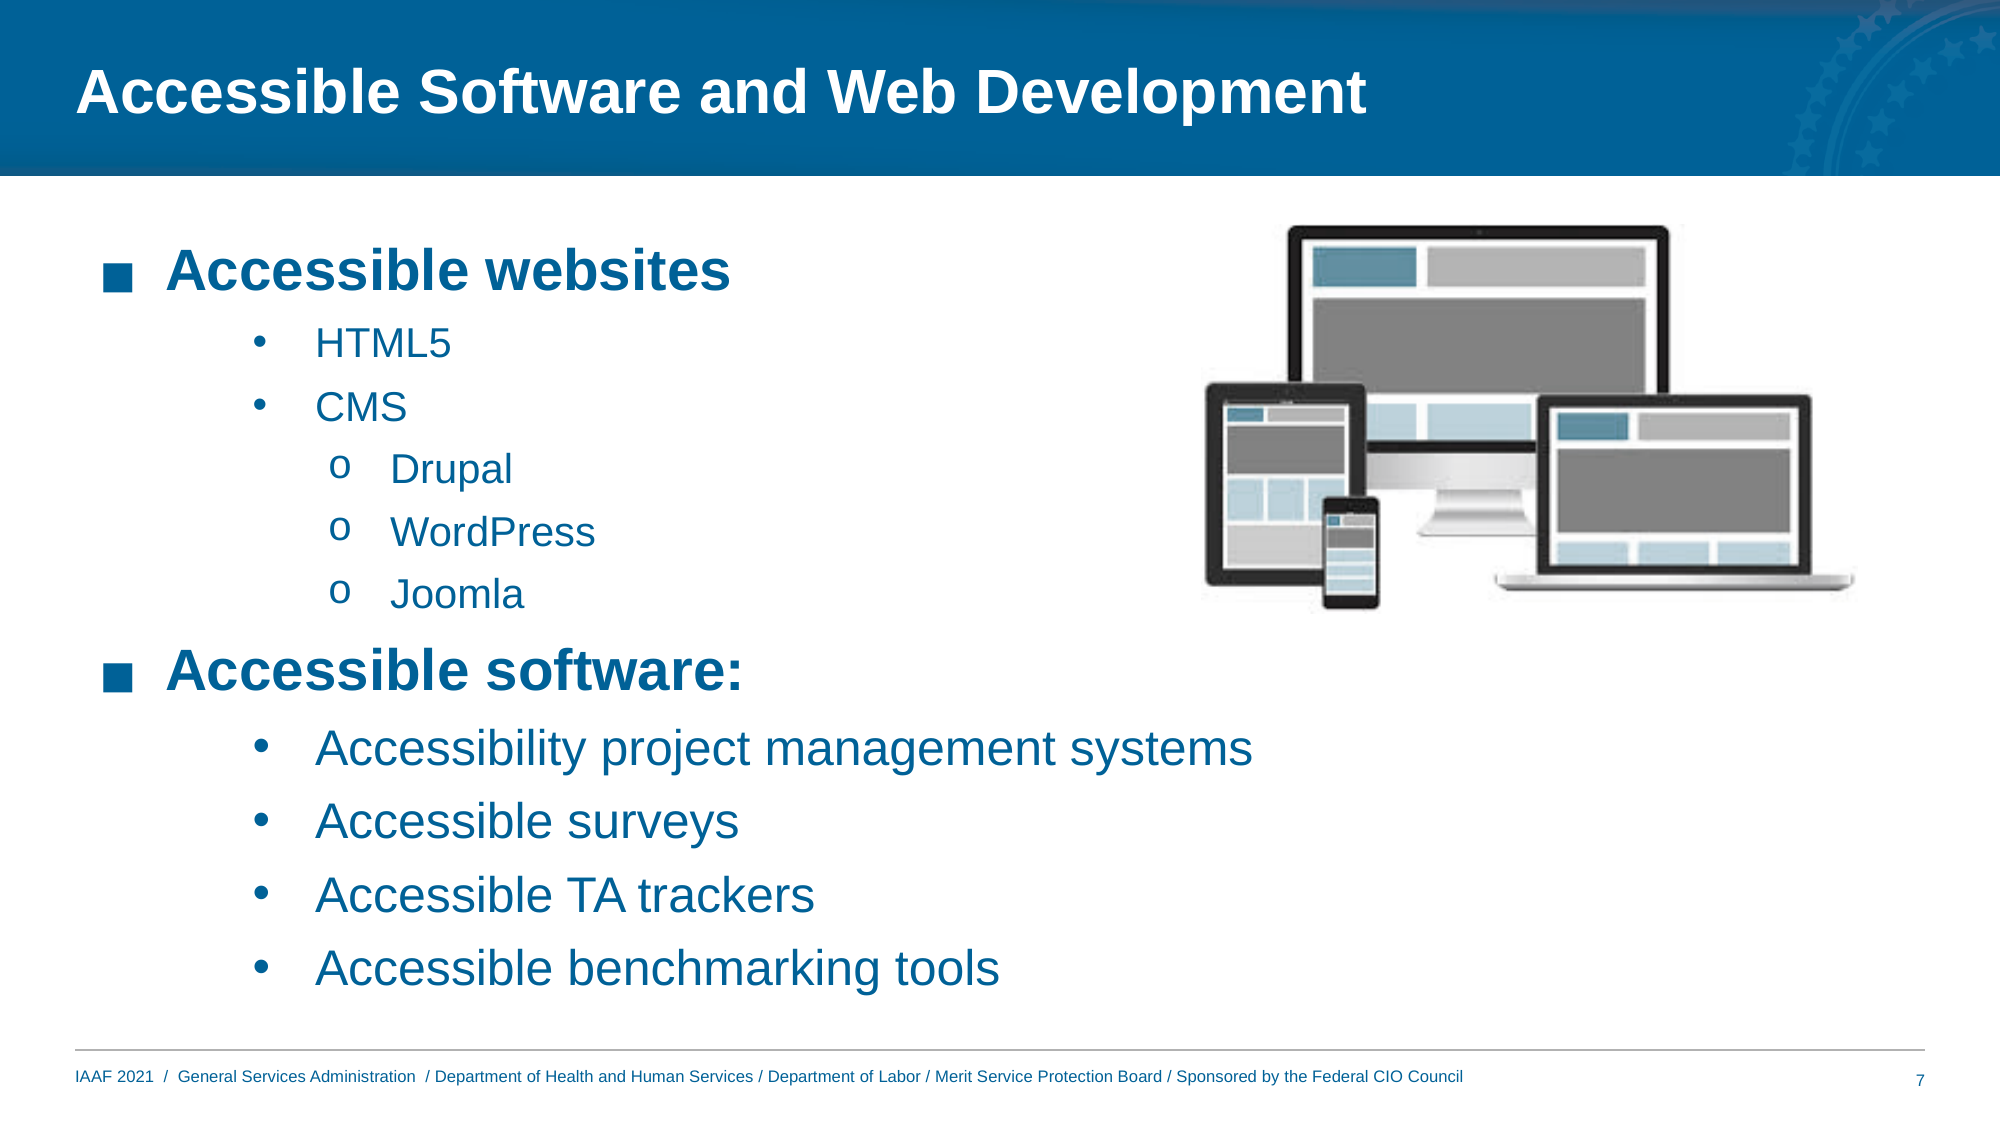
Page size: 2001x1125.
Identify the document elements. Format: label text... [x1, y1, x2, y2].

list Accessible websites HTML5 CMS Drupal WordPress Joomla Accessible software: Accessibility project management systems Accessible surveys Accessible TA trackers Accessible benchmarking tools [75, 224, 1925, 1035]
picture [1200, 224, 1858, 615]
picture [0, 168, 666, 176]
slide_number 7 [1880, 1065, 1925, 1095]
picture [0, 0, 2000, 176]
title Accessible Software and Web Development [75, 52, 1800, 128]
